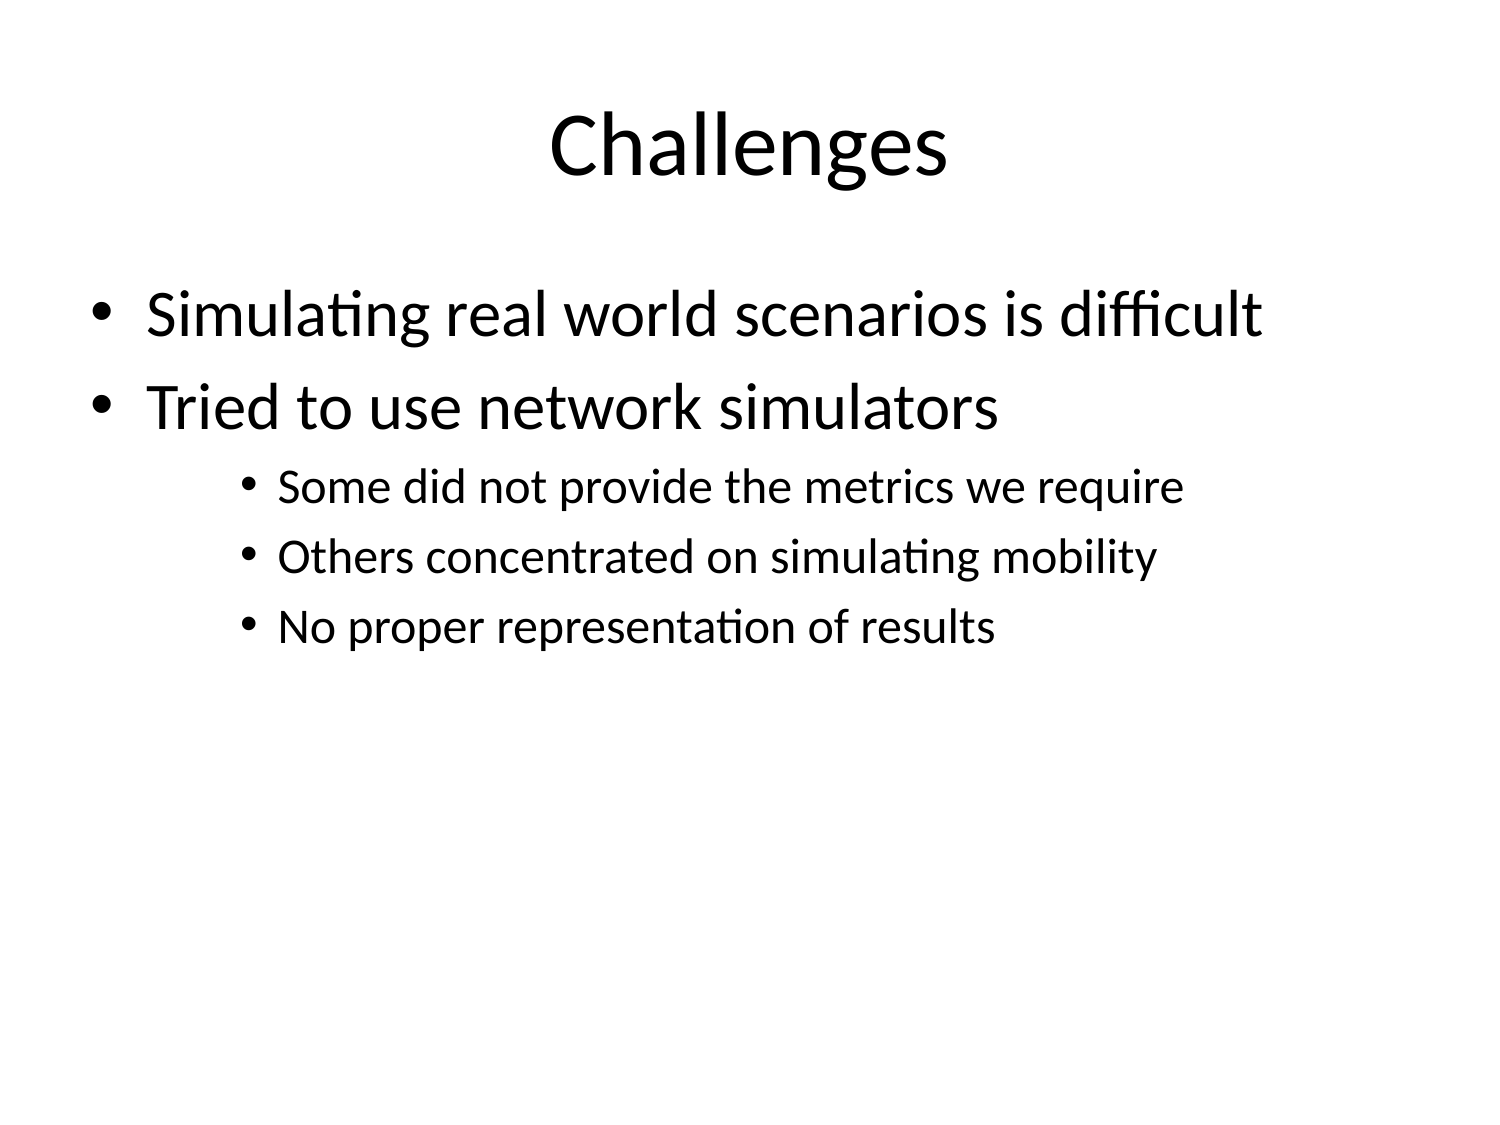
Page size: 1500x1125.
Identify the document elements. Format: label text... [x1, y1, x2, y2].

title Challenges [75, 45, 1425, 233]
list Simulating real world scenarios is difficult Tried to use network simulators Some did not provide the metrics we require Others concentrated on simulating mobility No proper representation of results [75, 262, 1425, 1005]
